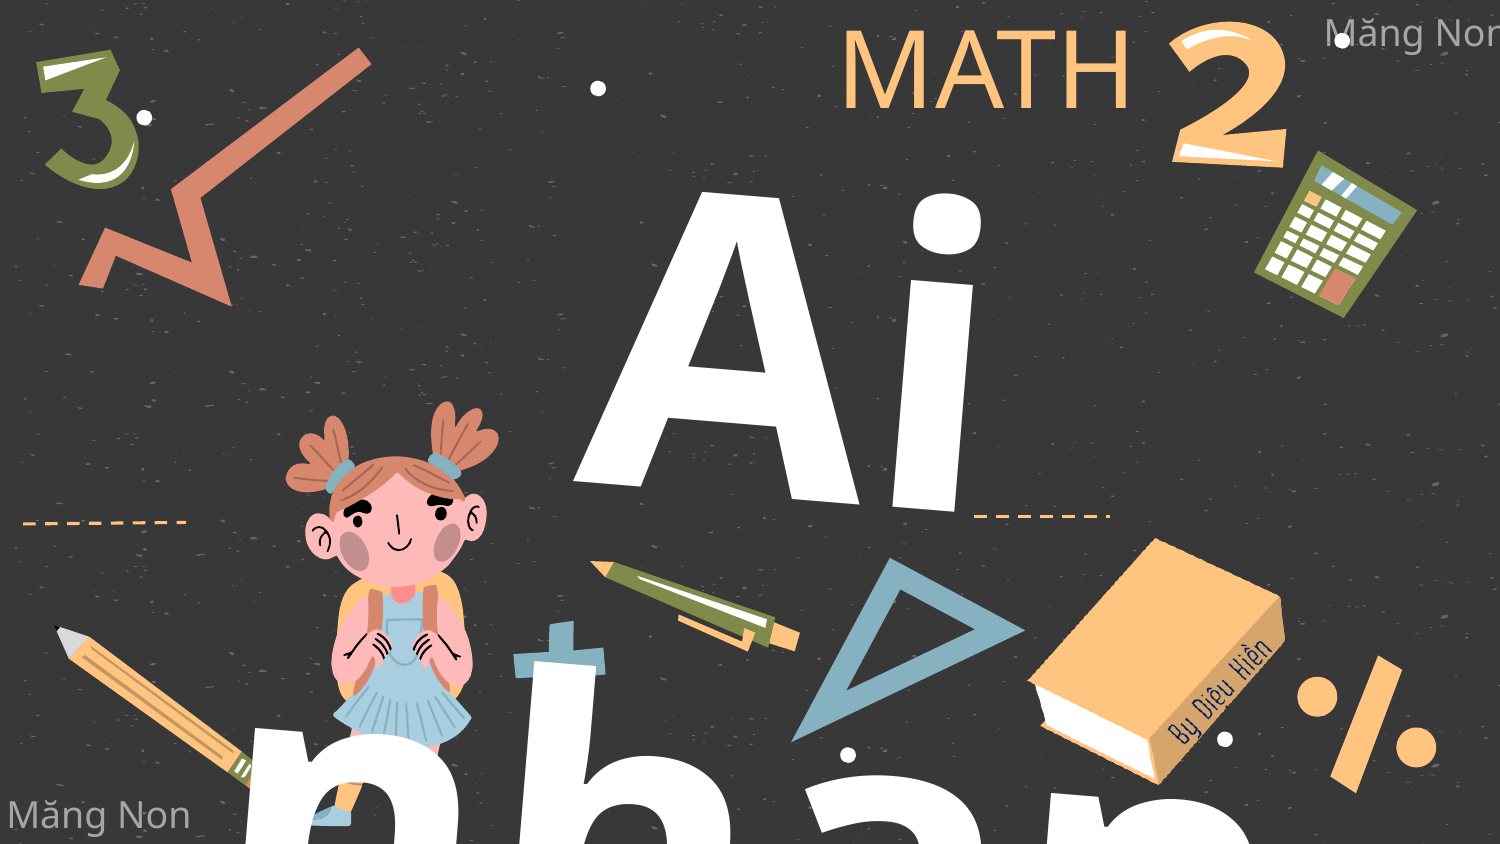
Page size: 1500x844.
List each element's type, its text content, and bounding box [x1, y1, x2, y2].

text_box [791, 557, 1022, 743]
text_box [1266, 158, 1408, 314]
text_box [840, 747, 856, 763]
title MATH [746, 10, 1228, 97]
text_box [589, 560, 801, 652]
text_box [1168, 21, 1296, 168]
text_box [78, 47, 372, 307]
text_box [1334, 32, 1351, 49]
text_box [53, 624, 273, 794]
picture [1027, 528, 1338, 814]
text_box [285, 401, 500, 828]
subtitle Ai nhanh hơn? [63, 7, 1500, 446]
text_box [1342, 655, 1439, 794]
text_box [35, 49, 142, 190]
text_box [513, 616, 606, 712]
